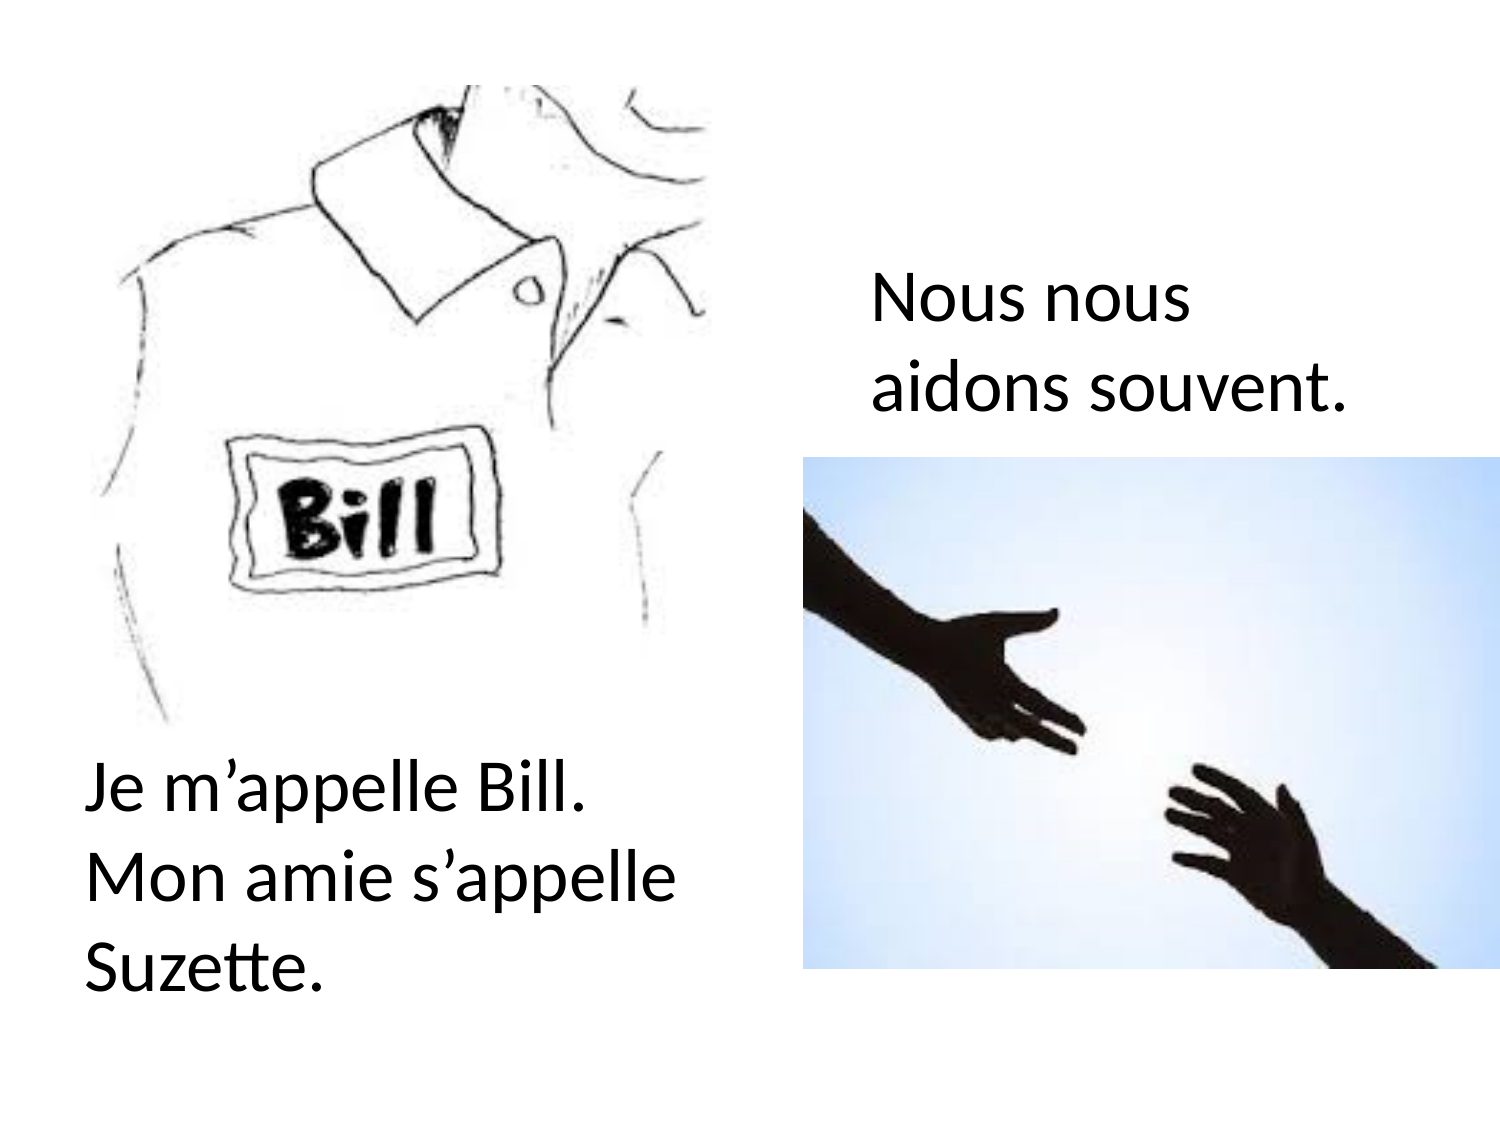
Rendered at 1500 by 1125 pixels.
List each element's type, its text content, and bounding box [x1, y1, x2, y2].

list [69, 84, 715, 730]
text_box Nous nous aidons souvent. [855, 238, 1418, 434]
text_box Je m’appelle Bill. Mon amie s’appelle Suzette. [69, 737, 694, 1015]
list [803, 457, 1500, 969]
